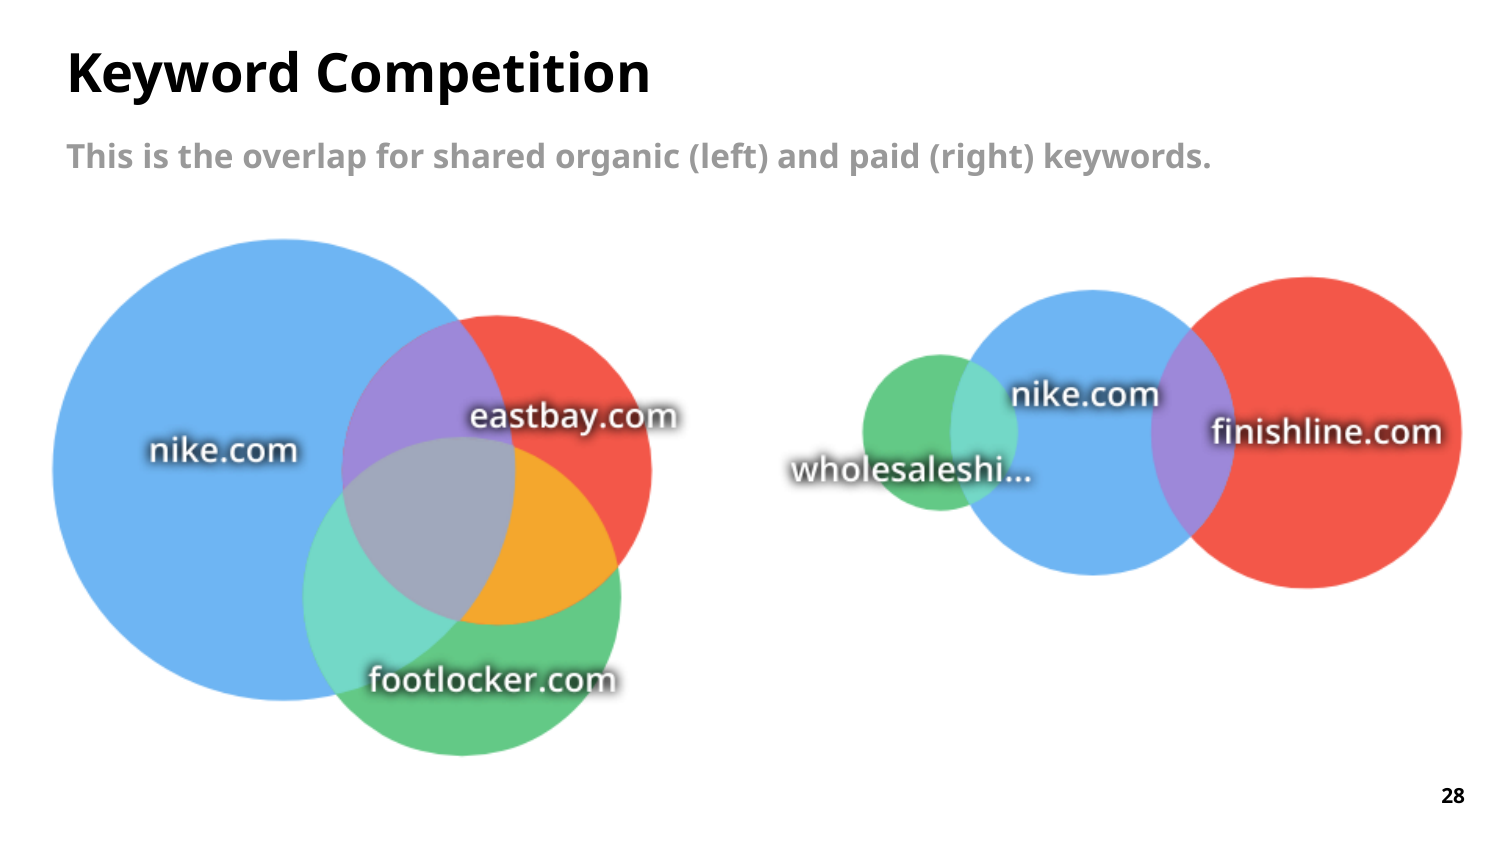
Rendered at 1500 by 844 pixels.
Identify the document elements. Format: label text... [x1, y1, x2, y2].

list This is the overlap for shared organic (left) and paid (right) keywords. [51, 114, 1449, 765]
picture [38, 194, 703, 793]
picture [737, 240, 1491, 604]
slide_number ‹#› [1389, 764, 1480, 830]
title Keyword Competition [51, 23, 1449, 114]
